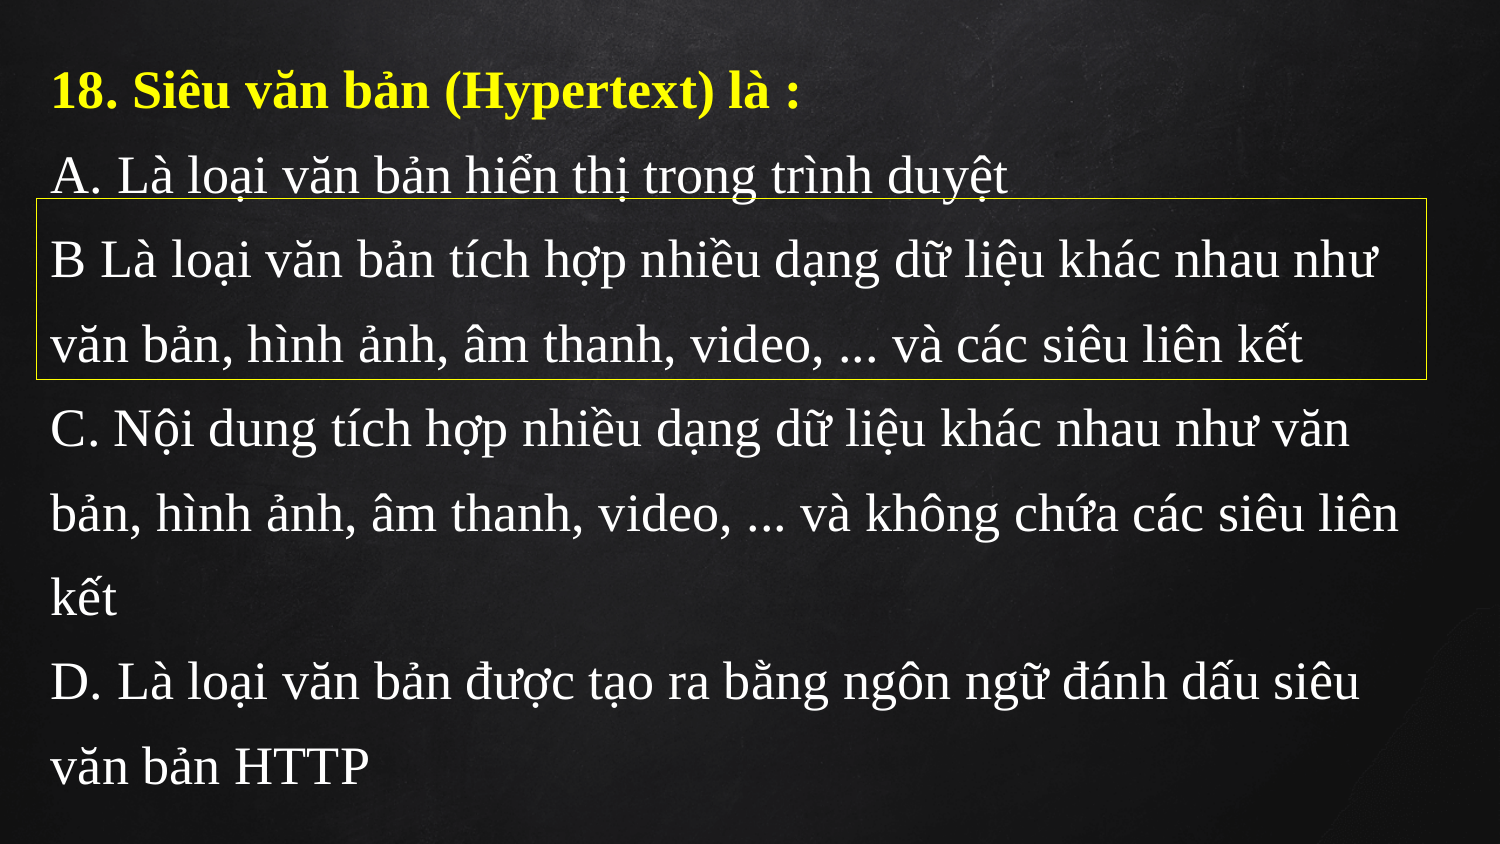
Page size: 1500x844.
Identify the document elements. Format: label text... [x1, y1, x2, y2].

text_box 18. Siêu văn bản (Hypertext) là : A. Là loại văn bản hiển thị trong trình duyệt B Là loại văn bản tích hợp nhiều dạng dữ liệu khác nhau như văn bản, hình ảnh, âm thanh, video, ... và các siêu liên kết C. Nội dung tích hợp nhiều dạng dữ liệu khác nhau như văn bản, hình ảnh, âm thanh, video, ... và không chứa các siêu liên kết D. Là loại văn bản được tạo ra bằng ngôn ngữ đánh dấu siêu văn bản HTTP [36, 380, 1427, 844]
text_box [36, 198, 1427, 380]
text_box 18. Siêu văn bản (Hypertext) là : A. Là loại văn bản hiển thị trong trình duyệt B Là loại văn bản tích hợp nhiều dạng dữ liệu khác nhau như văn bản, hình ảnh, âm thanh, video, ... và các siêu liên kết C. Nội dung tích hợp nhiều dạng dữ liệu khác nhau như văn bản, hình ảnh, âm thanh, video, ... và không chứa các siêu liên kết D. Là loại văn bản được tạo ra bằng ngôn ngữ đánh dấu siêu văn bản HTTP [36, 27, 1427, 198]
picture [0, 0, 1500, 844]
